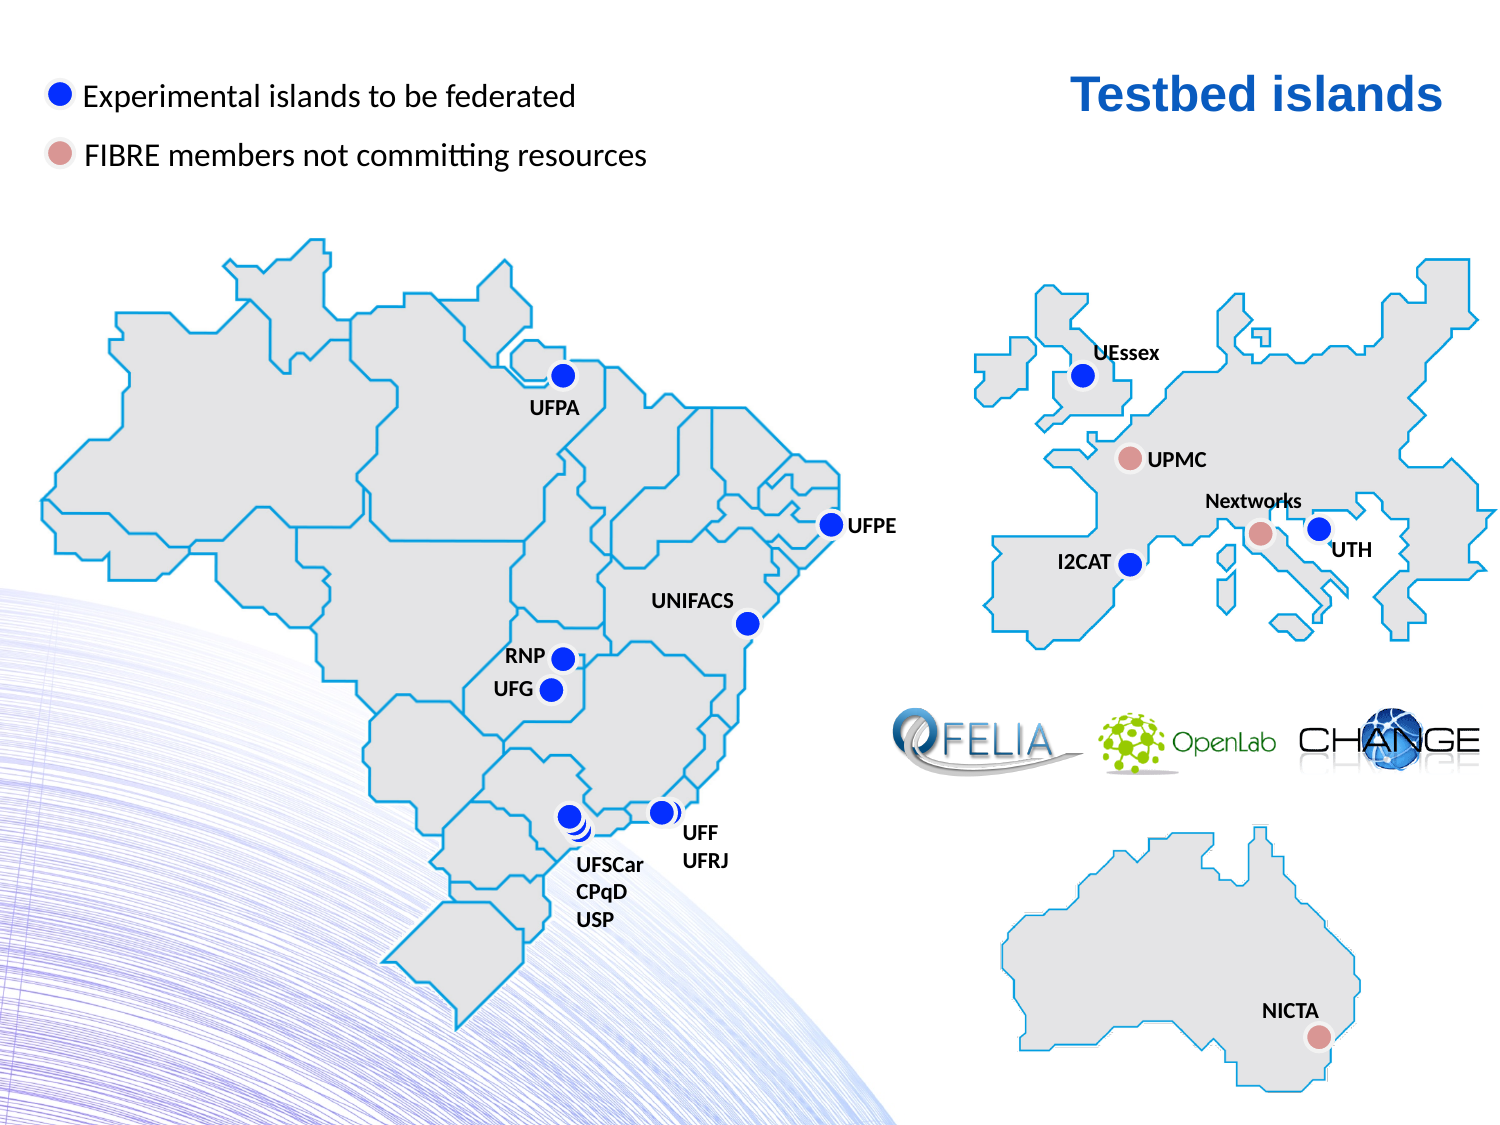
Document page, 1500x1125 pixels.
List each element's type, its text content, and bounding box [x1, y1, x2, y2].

picture [0, 42, 1500, 1125]
text_box [43, 136, 69, 170]
text_box Experimental islands to be federated [67, 66, 593, 121]
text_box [29, 235, 913, 1032]
text_box Testbed islands [53, 54, 1459, 138]
text_box FIBRE members not committing resources [69, 125, 663, 180]
text_box [43, 77, 77, 111]
